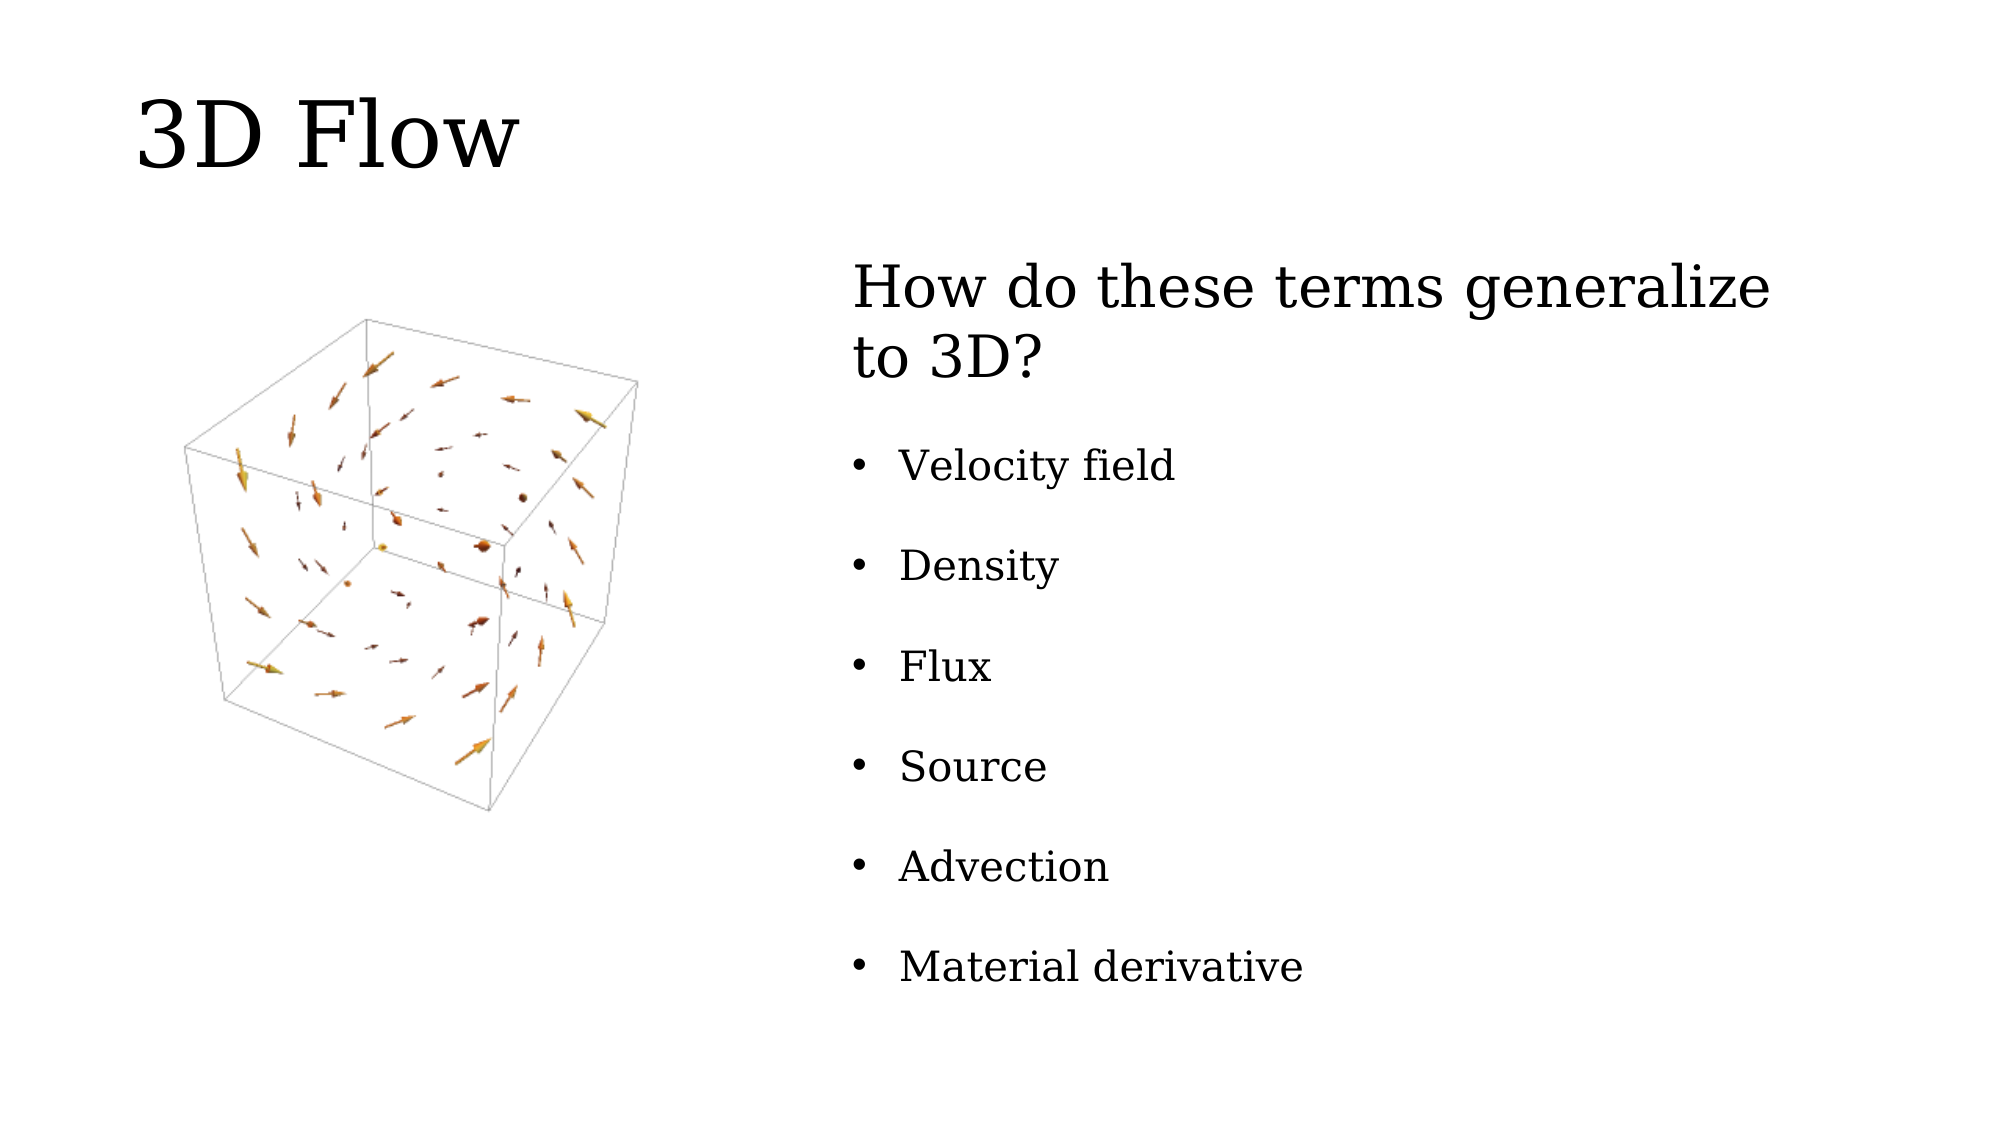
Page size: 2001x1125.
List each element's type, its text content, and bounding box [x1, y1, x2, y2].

text_box How do these terms generalize to 3D? Velocity field Density Flux Source Advection Material derivative [837, 241, 1822, 997]
picture [177, 311, 648, 814]
title 3D Flow [118, 29, 1844, 247]
